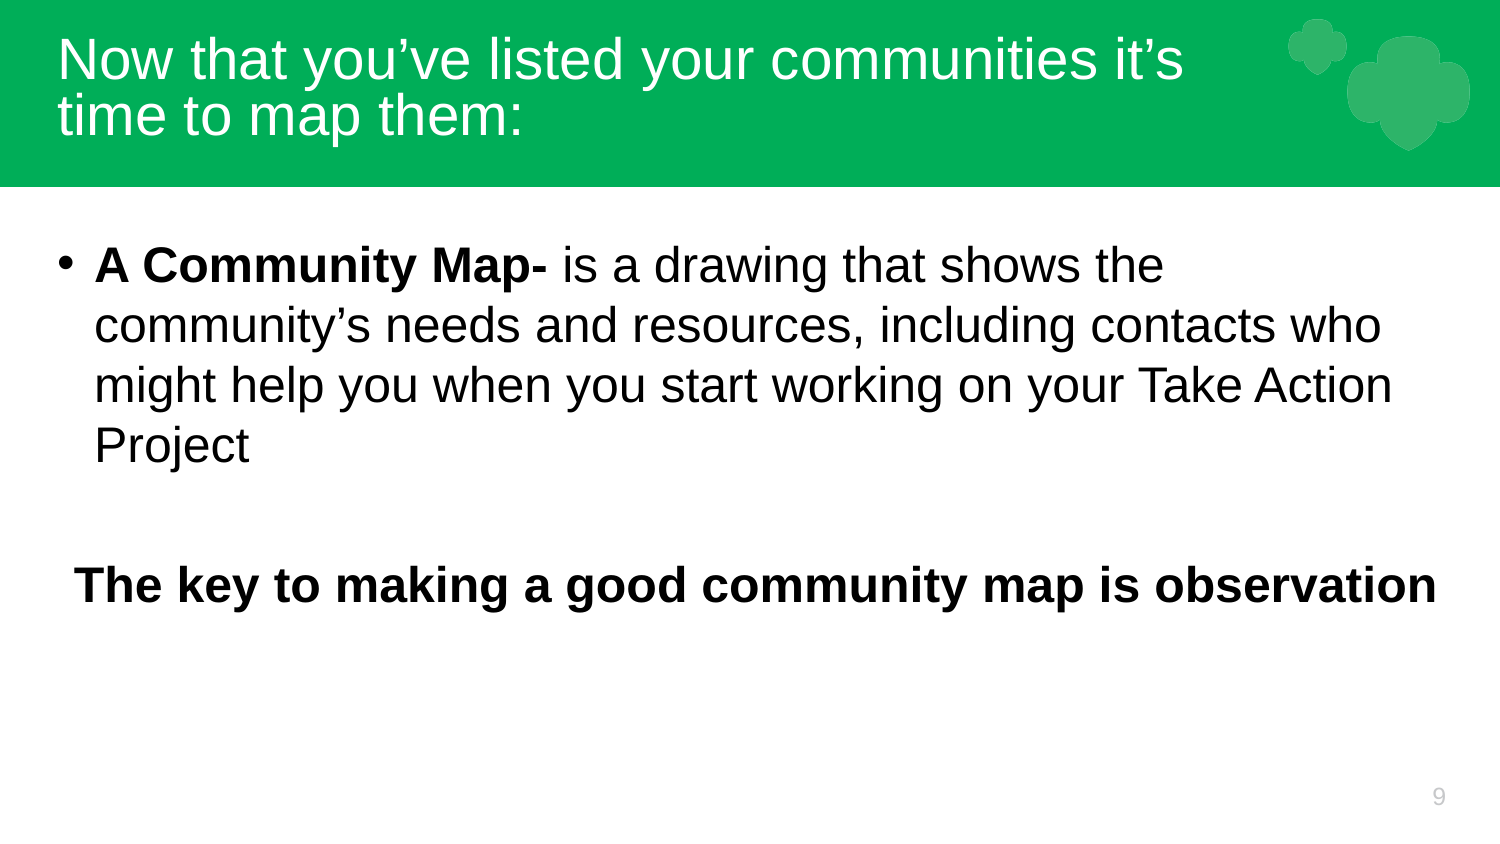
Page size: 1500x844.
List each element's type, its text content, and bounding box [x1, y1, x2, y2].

title Now that you’ve listed your communities it’s time to map them: [57, 32, 1259, 150]
list A Community Map- is a drawing that shows the community’s needs and resources, including contacts who might help you when you start working on your Take Action Project The key to making a good community map is observation [41, 225, 1471, 751]
slide_number 9 [1432, 772, 1500, 818]
picture [1288, 18, 1471, 153]
